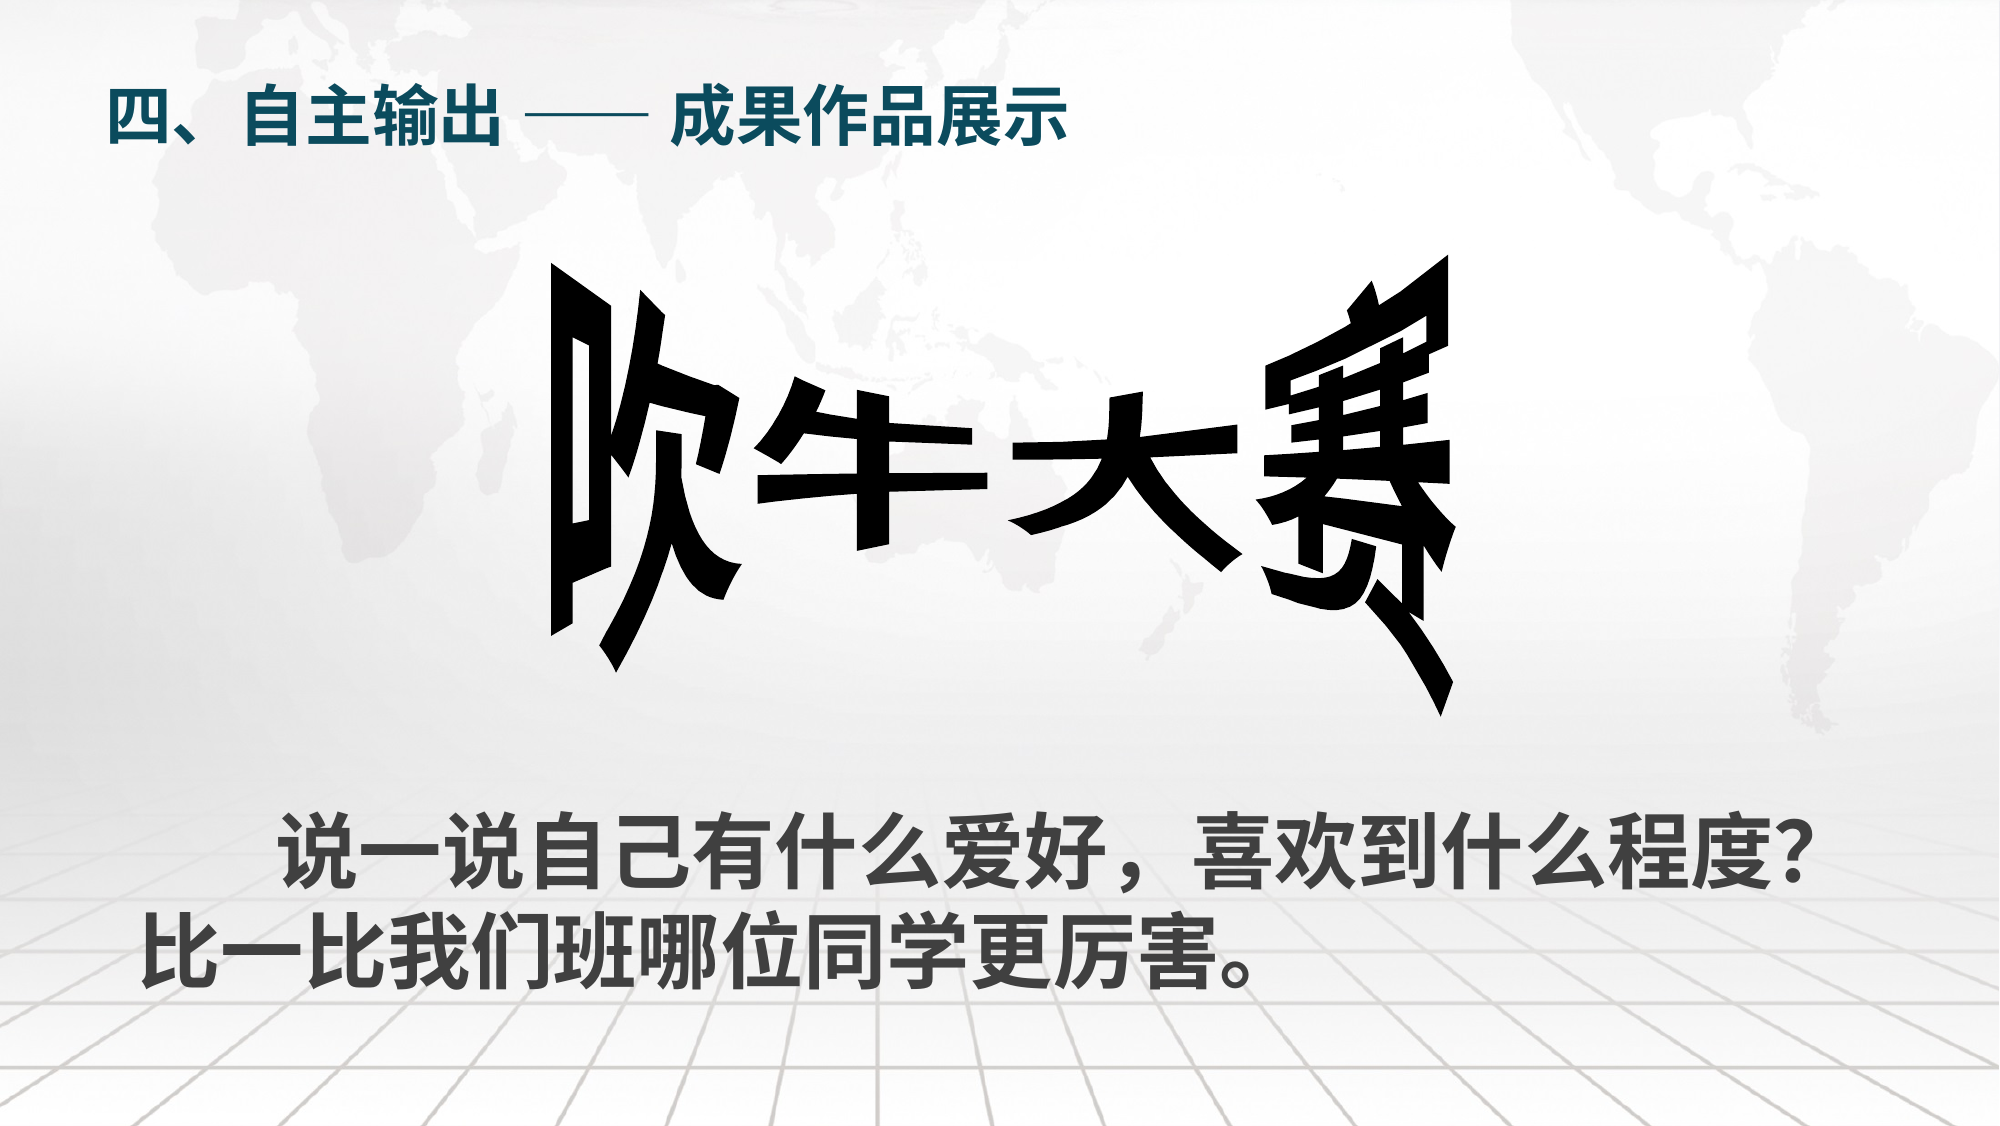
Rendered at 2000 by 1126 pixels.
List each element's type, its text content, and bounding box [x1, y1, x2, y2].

text_box 说一说自己有什么爱好，喜欢到什么程度？比一比我们班哪位同学更厉害。 [137, 798, 1910, 999]
picture [0, 0, 1999, 1126]
text_box 四、自主输出 —— 成果作品展示 [90, 66, 1372, 162]
